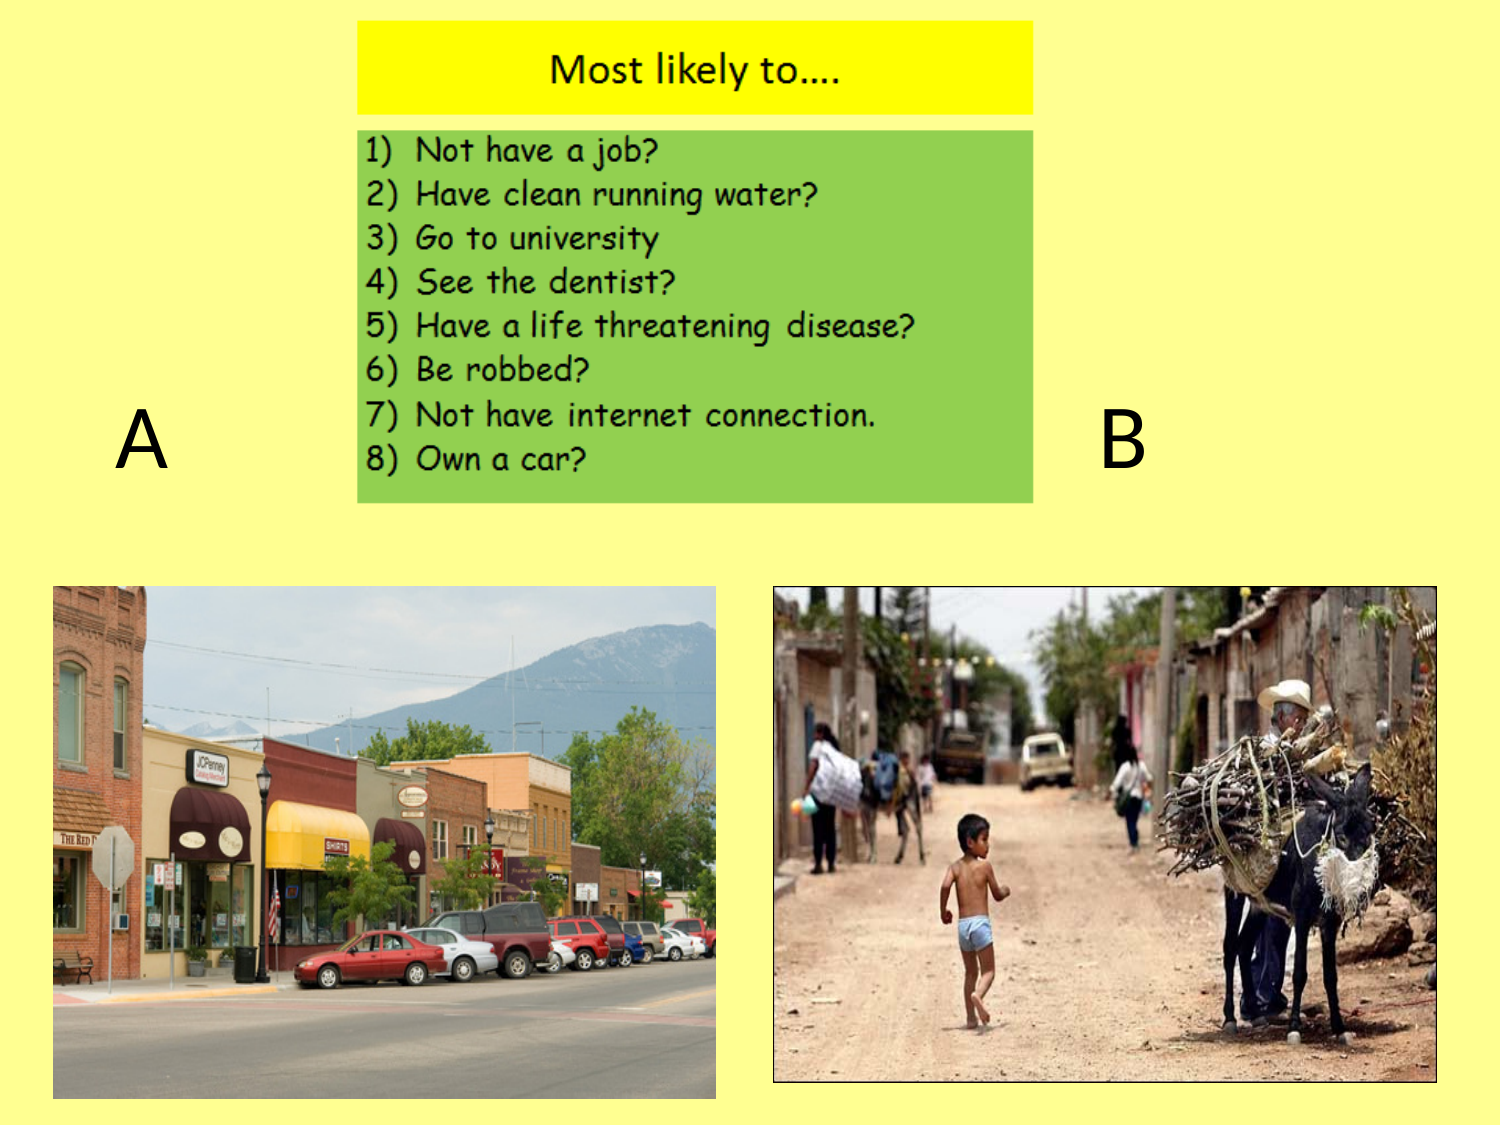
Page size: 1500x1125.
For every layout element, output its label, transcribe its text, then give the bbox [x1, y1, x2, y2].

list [52, 585, 716, 1100]
picture [319, 0, 1071, 510]
title A B [100, 338, 1451, 526]
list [773, 585, 1437, 1083]
